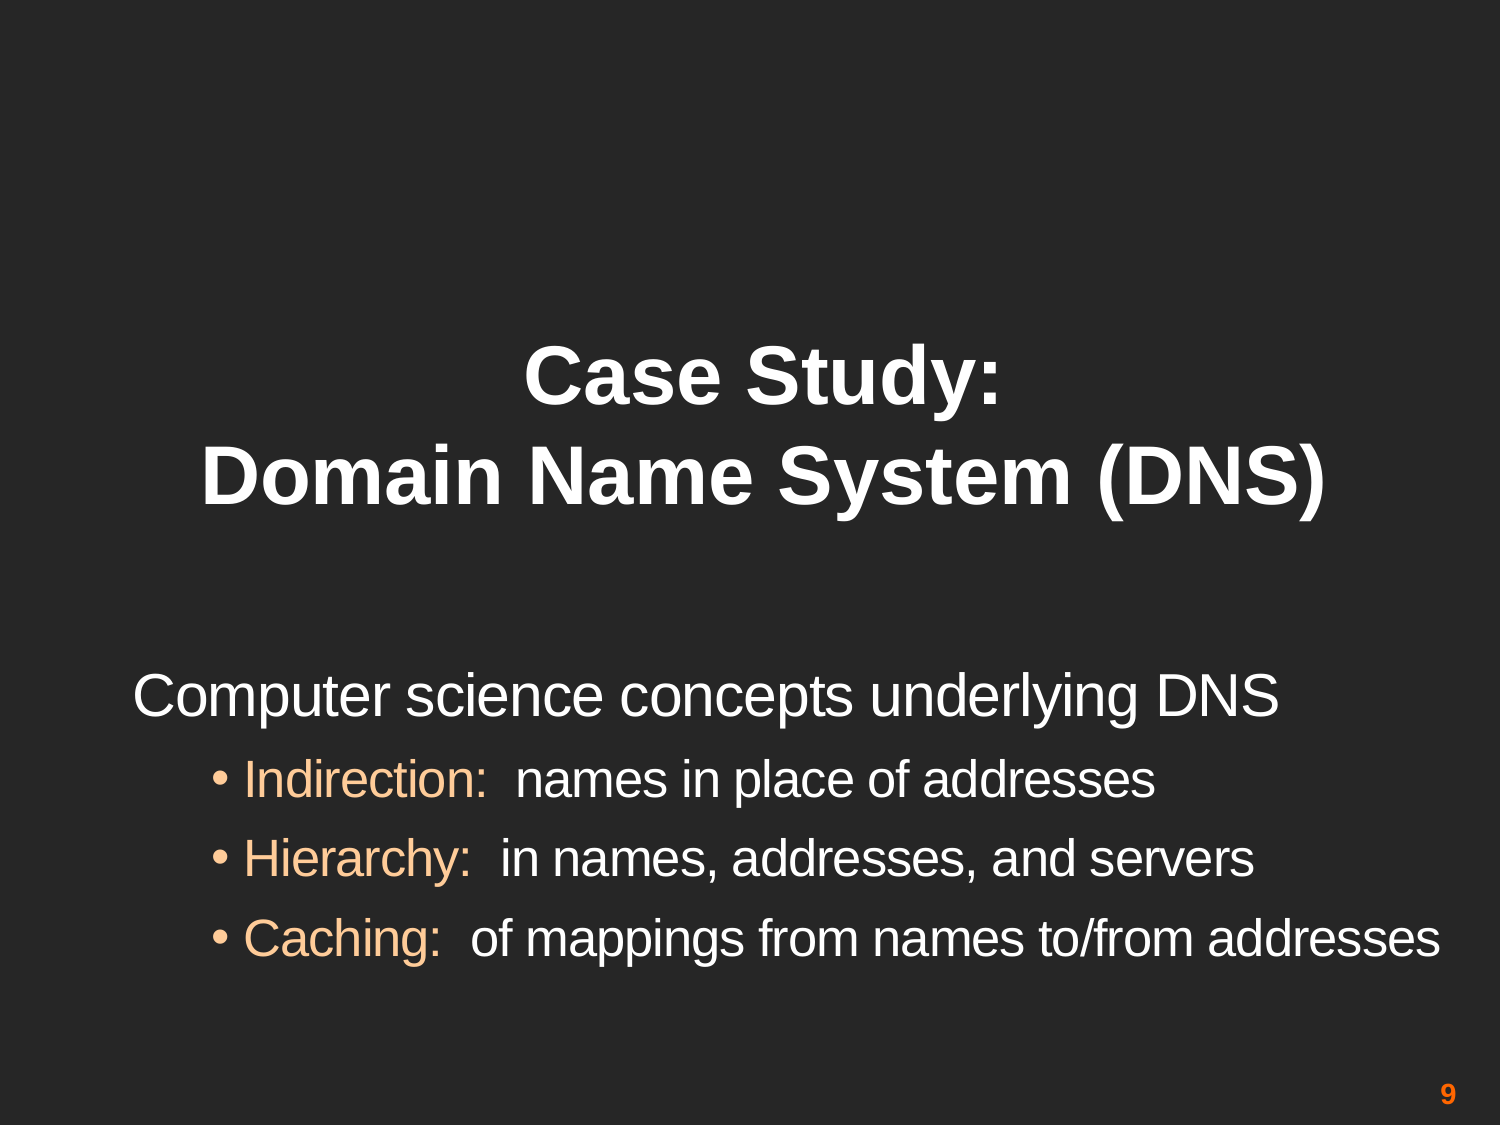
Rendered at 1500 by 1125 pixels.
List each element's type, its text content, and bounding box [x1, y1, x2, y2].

slide_number 9 [1112, 1074, 1463, 1110]
list Computer science concepts underlying DNS Indirection: names in place of addresses Hierarchy: in names, addresses, and servers Caching: of mappings from names to/from addresses [126, 657, 1463, 1023]
title Case Study: Domain Name System (DNS) [126, 284, 1402, 657]
